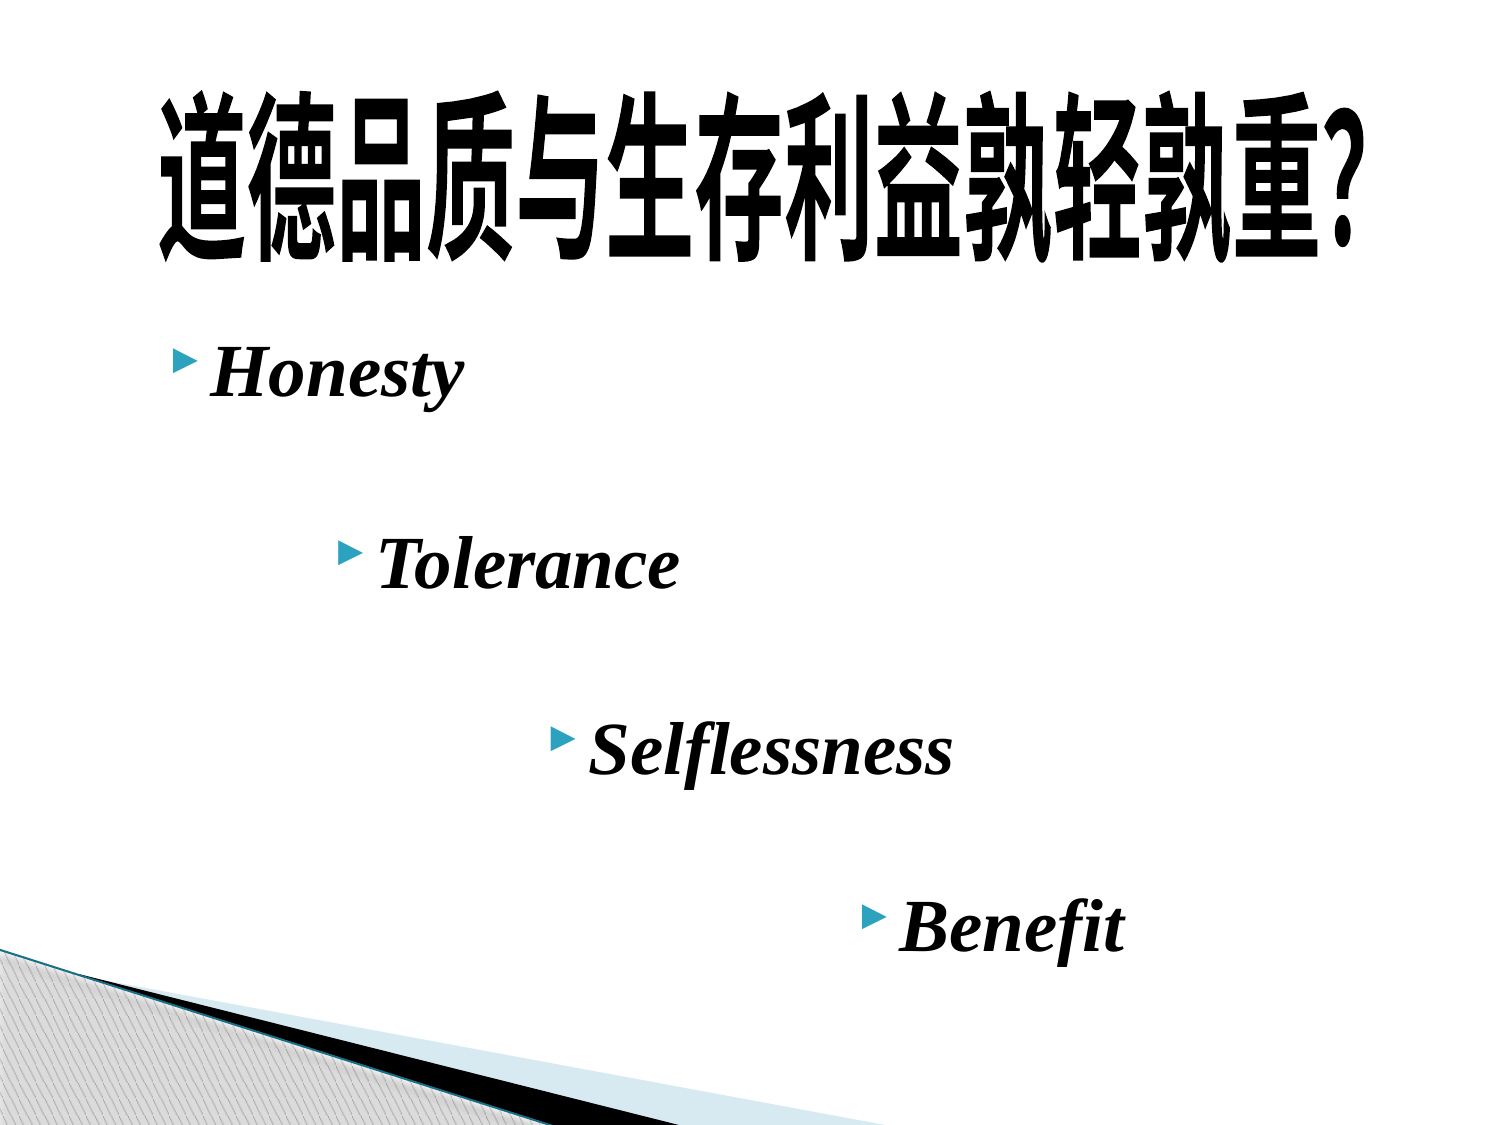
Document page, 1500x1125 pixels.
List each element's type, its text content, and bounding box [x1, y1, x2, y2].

text_box Tolerance [301, 506, 1500, 649]
list Honesty [135, 314, 1486, 457]
text_box Benefit [824, 869, 1500, 1012]
text_box Selflessness [513, 692, 1500, 835]
